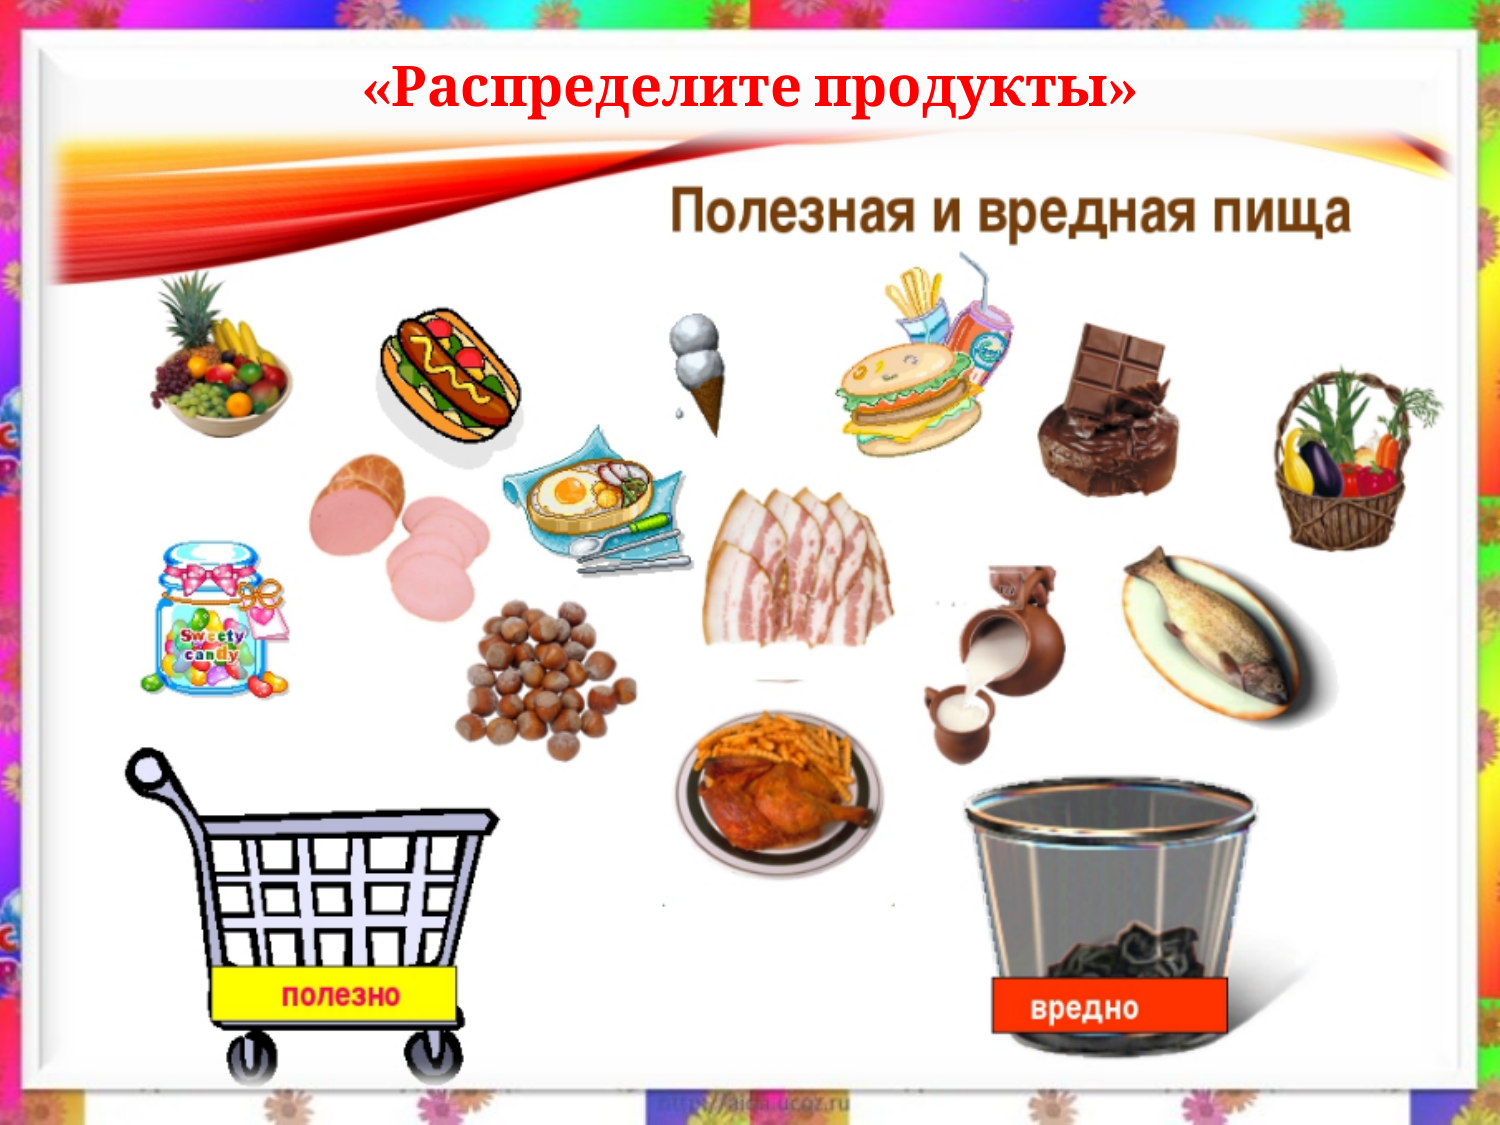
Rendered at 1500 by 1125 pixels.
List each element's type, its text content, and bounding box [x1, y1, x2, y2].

picture [0, 0, 1500, 1125]
title «Распределите продукты» [75, 42, 1425, 123]
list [41, 125, 1459, 1095]
